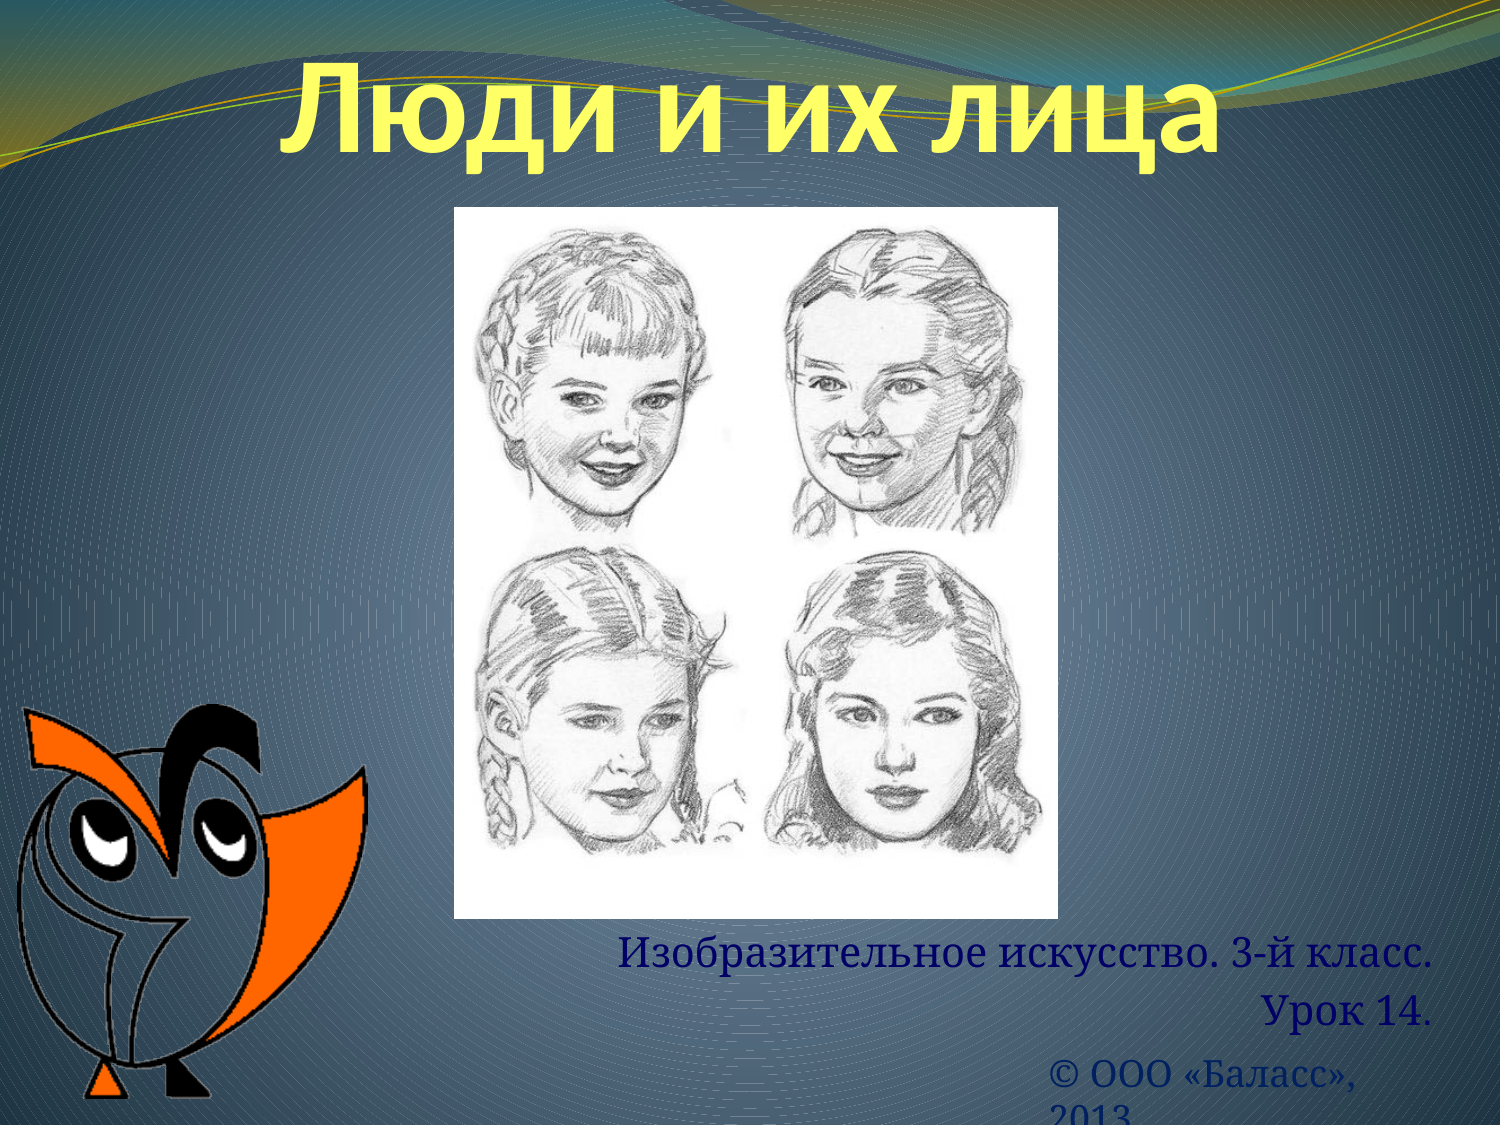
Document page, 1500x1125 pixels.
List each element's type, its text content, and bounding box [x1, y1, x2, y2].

text_box © ООО «Баласс», 2013. [1033, 1042, 1454, 1125]
title Люди и их лица [177, 0, 1331, 181]
picture [454, 207, 1059, 919]
subtitle Изобразительное искусство. 3-й класс. Урок 14. [375, 917, 1437, 1046]
picture [17, 703, 368, 1100]
